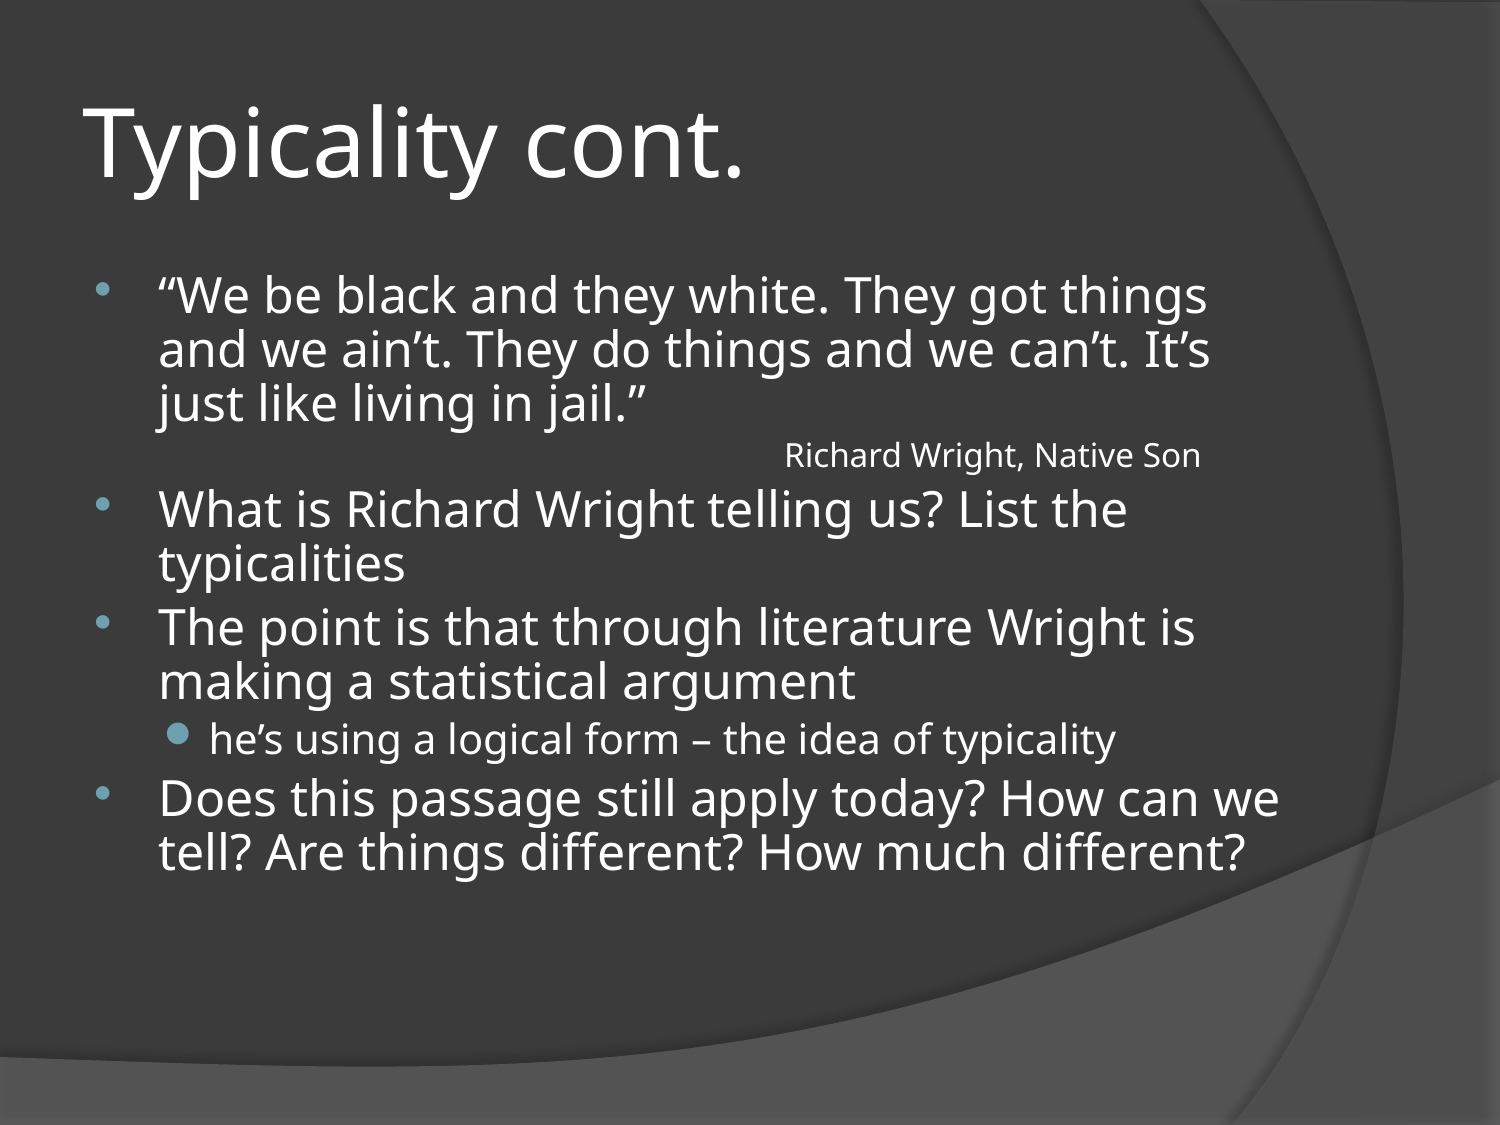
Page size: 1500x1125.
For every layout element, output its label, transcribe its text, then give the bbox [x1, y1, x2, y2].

list “We be black and they white. They got things and we ain’t. They do things and we can’t. It’s just like living in jail.” Richard Wright, Native Son What is Richard Wright telling us? List the typicalities The point is that through literature Wright is making a statistical argument he’s using a logical form – the idea of typicality Does this passage still apply today? How can we tell? Are things different? How much different? [74, 262, 1301, 1006]
title Typicality cont. [74, 44, 1301, 233]
